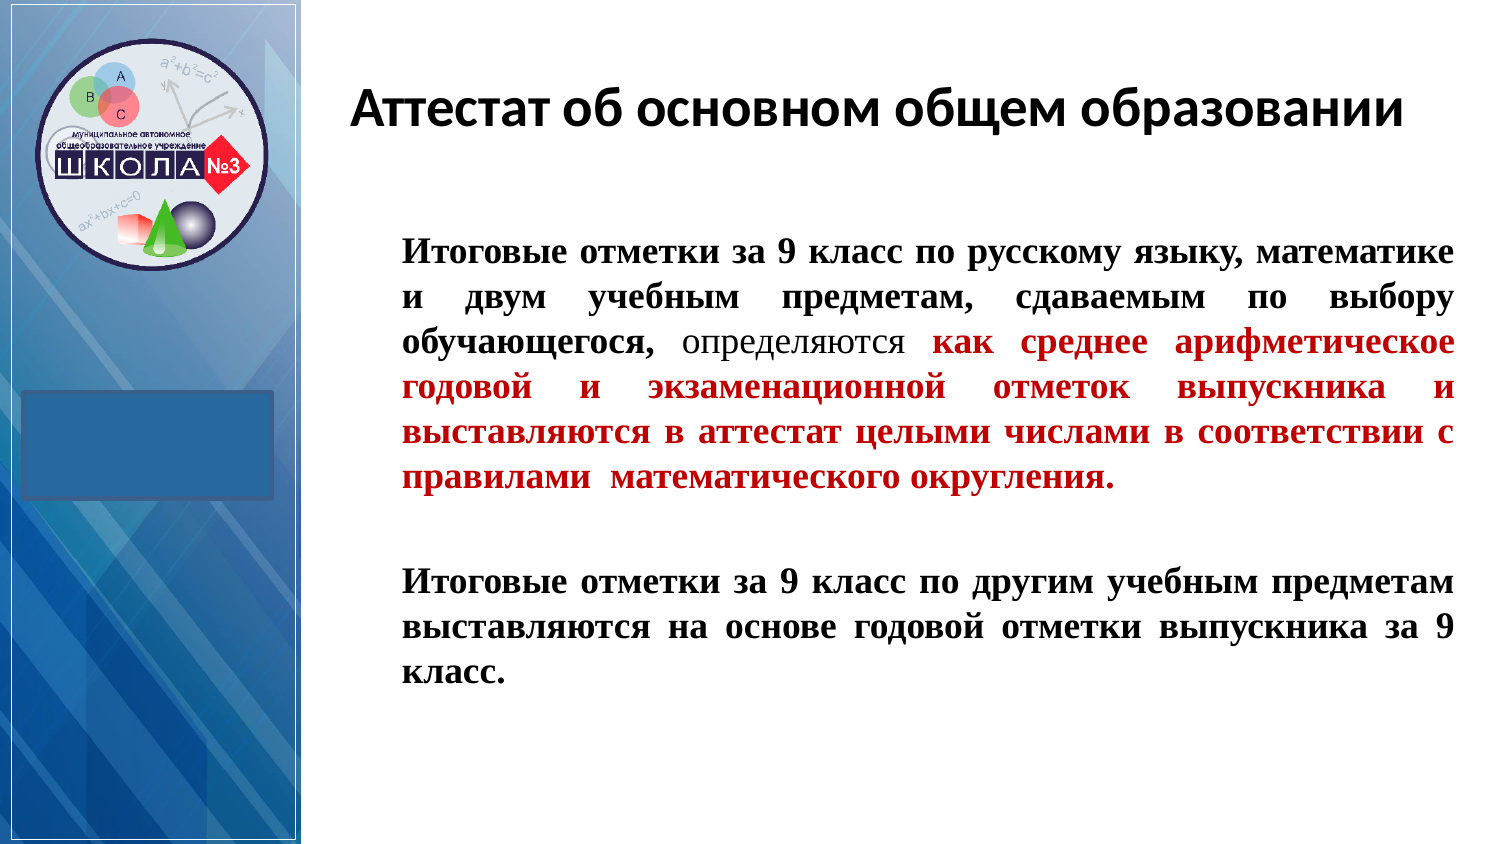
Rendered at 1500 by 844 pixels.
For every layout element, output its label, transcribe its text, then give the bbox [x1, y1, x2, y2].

title Аттестат об основном общем образовании [330, 33, 1425, 175]
list Итоговые отметки за 9 класс по русскому языку, математике и двум учебным предметам, сдаваемым по выбору обучающегося, определяются как среднее арифметическое годовой и экзаменационной отметок выпускника и выставляются в аттестат целыми числами в соответствии с правилами математического округления. Итоговые отметки за 9 класс по другим учебным предметам выставляются на основе годовой отметки выпускника за 9 класс. [330, 218, 1471, 809]
picture [0, 0, 301, 844]
text_box [21, 390, 274, 501]
